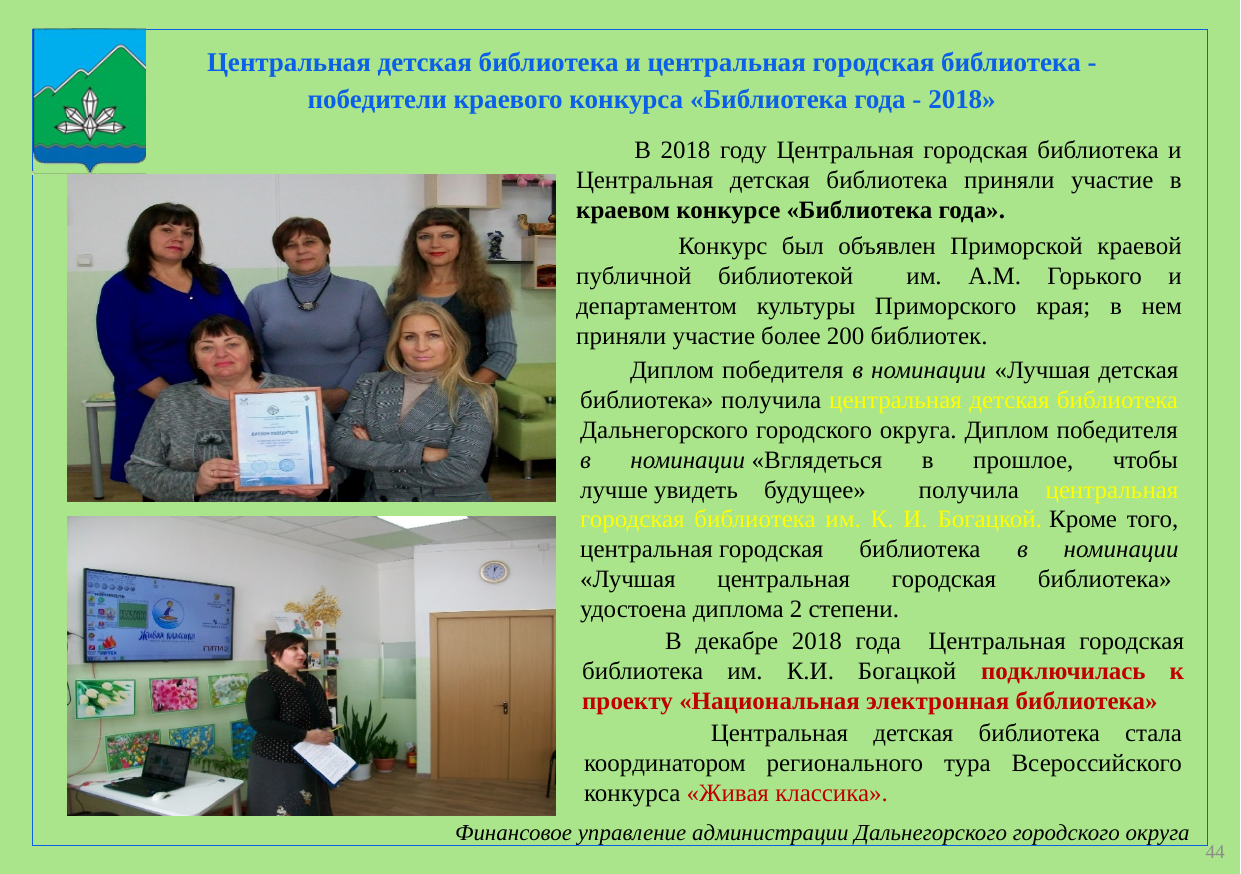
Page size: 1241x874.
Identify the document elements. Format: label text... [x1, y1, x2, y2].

text_box В 2018 году Центральная городская библиотека и Центральная детская библиотека приняли участие в краевом конкурсе «Библиотека года». [561, 125, 1198, 222]
text_box Центральная детская библиотека и центральная городская библиотека - победители краевого конкурса «Библиотека года - 2018» [124, 32, 1179, 122]
text_box Конкурс был объявлен Приморской краевой публичной библиотекой им. А.М. Горького и департаментом культуры Приморского края; в нем приняли участие более 200 библиотек. [561, 222, 1198, 357]
picture [32, 27, 556, 502]
picture [67, 516, 556, 816]
text_box Диплом победителя в номинации «Лучшая детская библиотека» получила центральная детская библиотека Дальнегорского городского округа. Диплом победителя в номинации «Вглядеться в прошлое, чтобы лучше увидеть будущее» получила центральная городская библиотека им. К. И. Богацкой. Кроме того, центральная городская библиотека в номинации «Лучшая центральная городская библиотека» удостоена диплома 2 степени. [565, 345, 1194, 691]
text_box Центральная детская библиотека стала координатором регионального тура Всероссийского конкурса «Живая классика». [569, 709, 1198, 815]
slide_number 44 [961, 827, 1241, 874]
text_box В декабре 2018 года Центральная городская библиотека им. К.И. Богацкой подключилась к проекту «Национальная электронная библиотека» [567, 616, 1200, 722]
